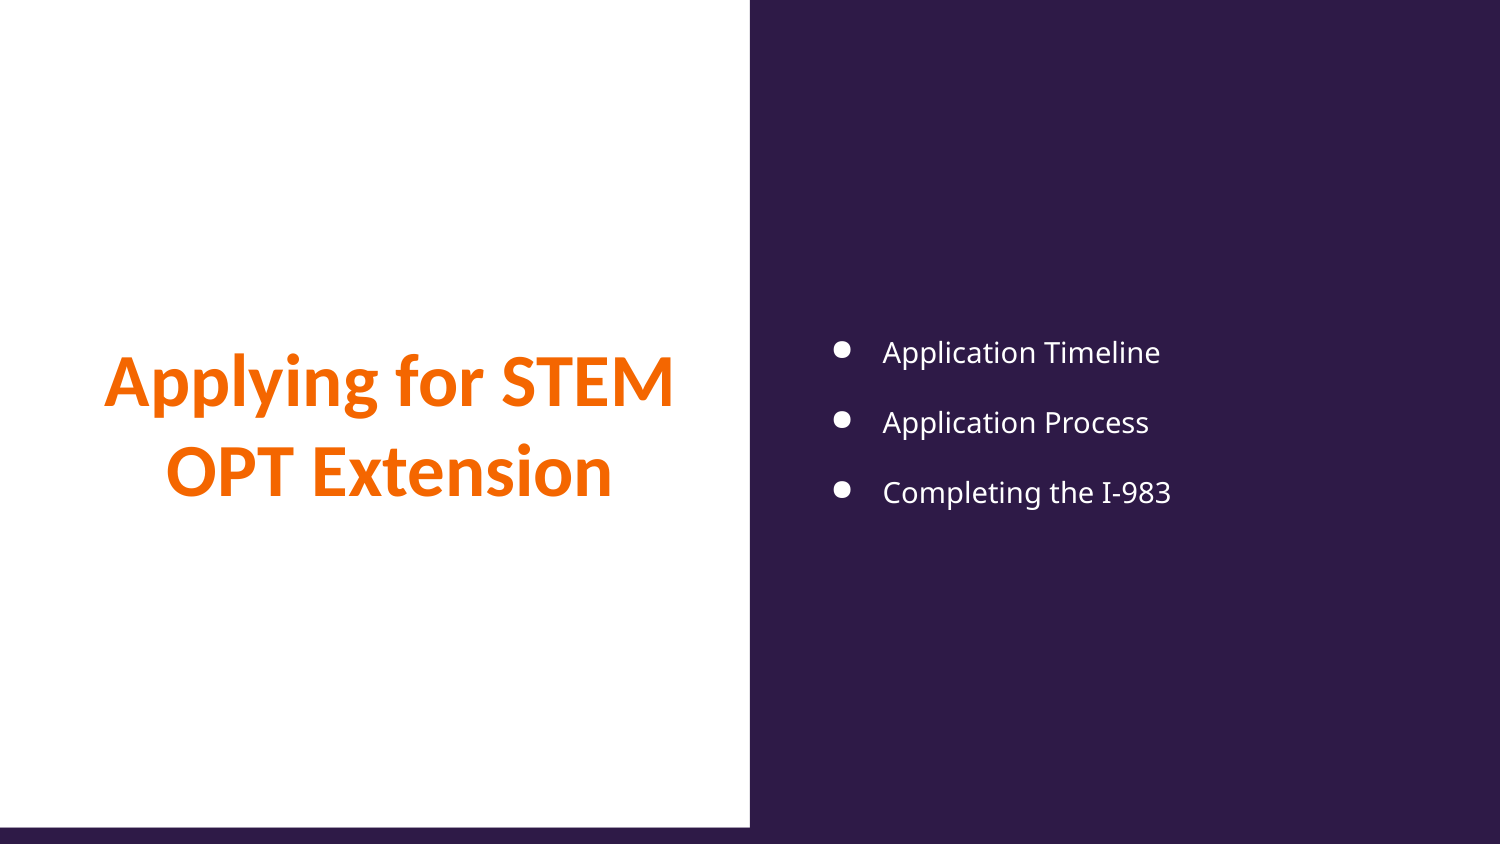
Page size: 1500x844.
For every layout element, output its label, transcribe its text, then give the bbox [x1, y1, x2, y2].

list Application Timeline Application Process Completing the I-983 [792, 151, 1449, 693]
list Applying for STEM OPT Extension [51, 151, 708, 693]
